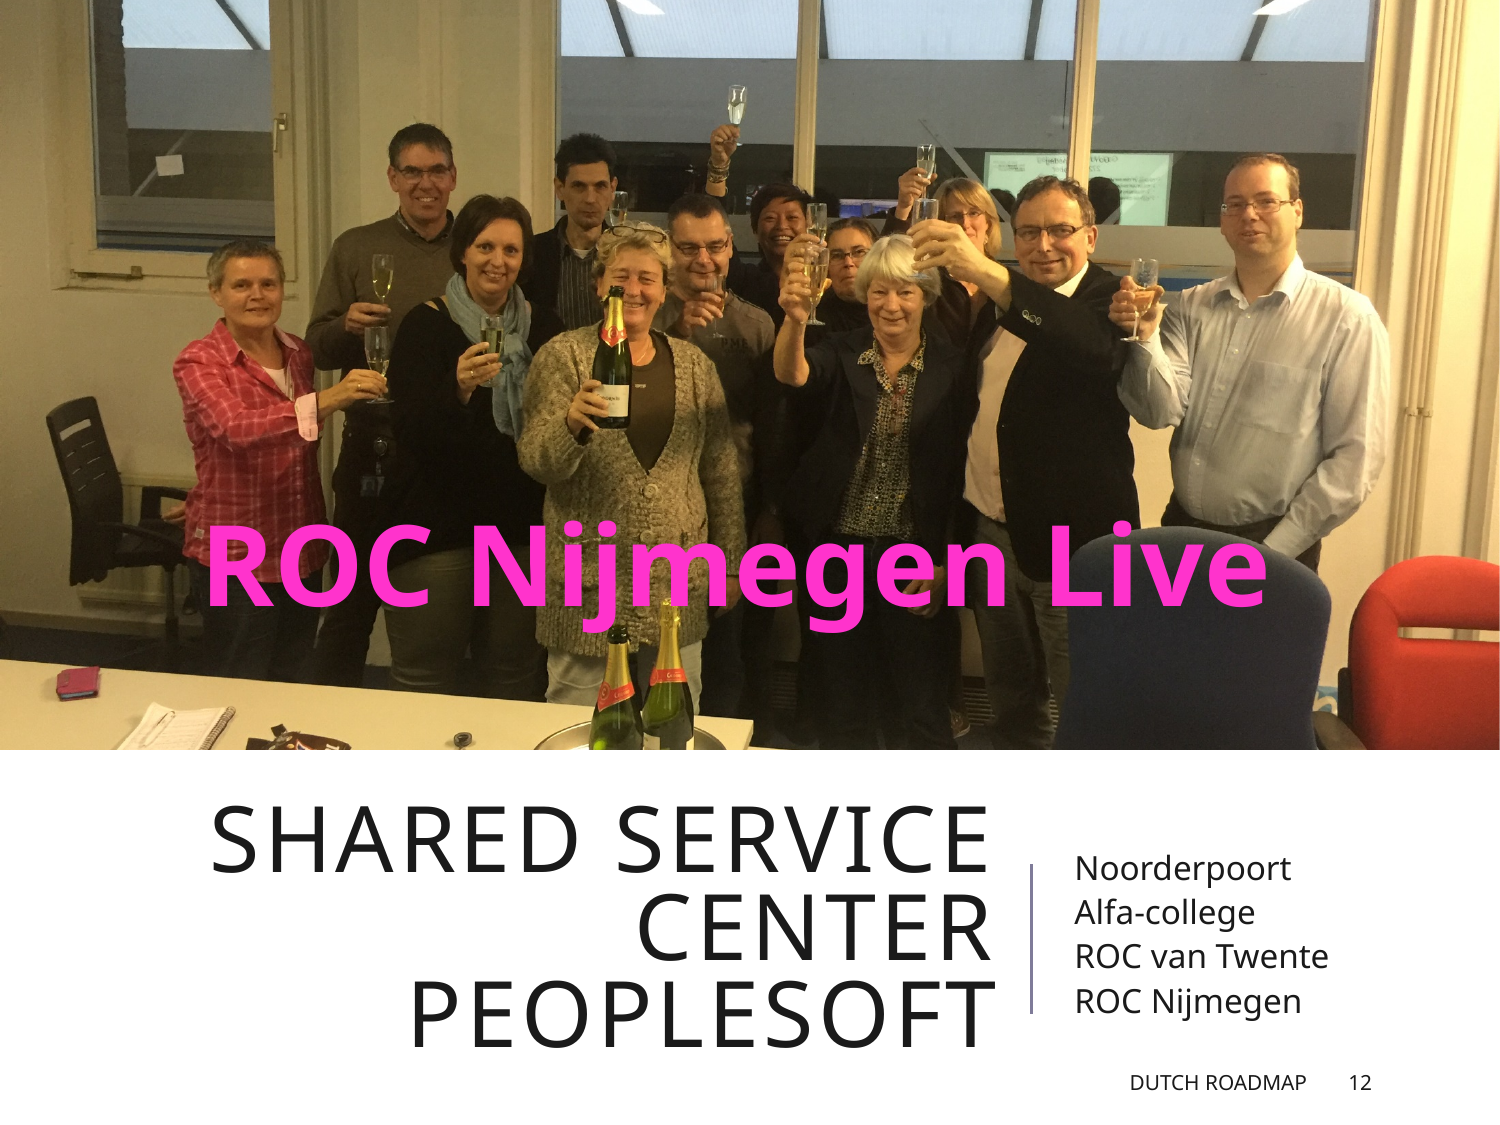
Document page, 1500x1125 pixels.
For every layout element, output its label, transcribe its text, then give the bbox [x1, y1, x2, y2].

slide_number 12 [1333, 1061, 1454, 1107]
title Shared Service Center Peoplesoft [56, 813, 1013, 1054]
list Noorderpoort Alfa-college ROC van Twente ROC Nijmegen [1059, 813, 1454, 1054]
footer Dutch Roadmap [595, 1061, 1322, 1107]
picture [0, 0, 1500, 751]
